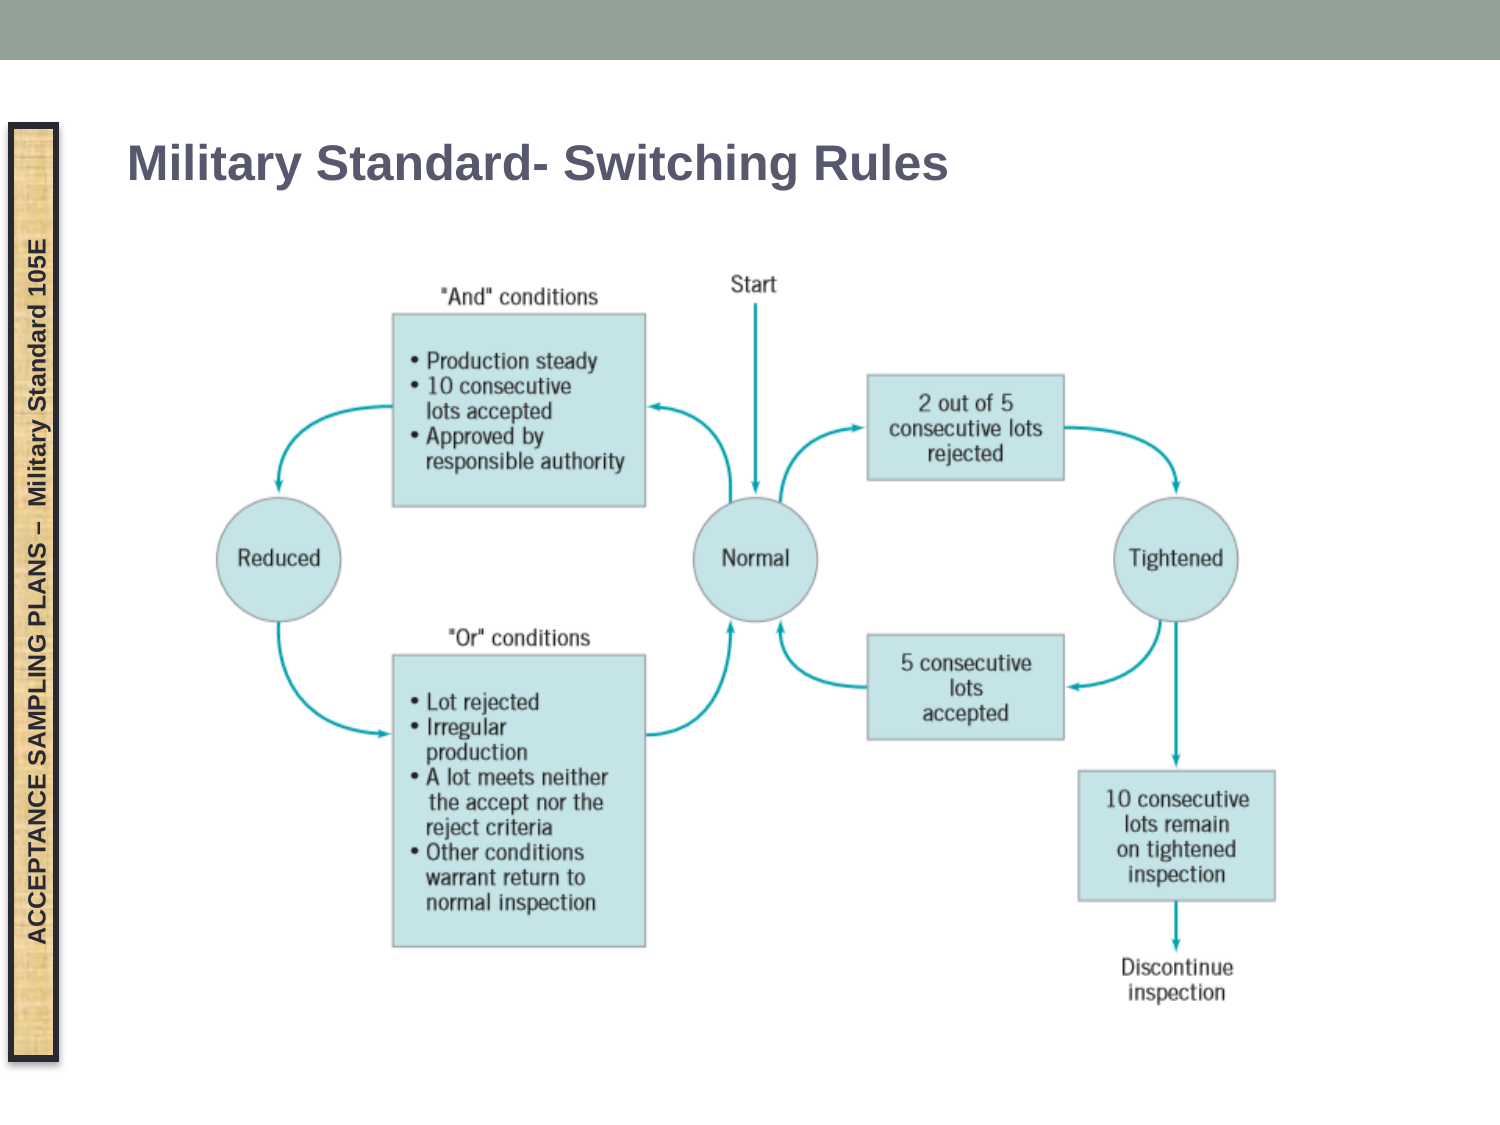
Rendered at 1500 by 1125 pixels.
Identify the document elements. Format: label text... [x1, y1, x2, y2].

text_box ACCEPTANCE SAMPLING PLANS – Military Standard 105E [11, 125, 56, 1059]
text_box Military Standard- Switching Rules [112, 122, 1152, 198]
picture [170, 261, 1334, 1015]
